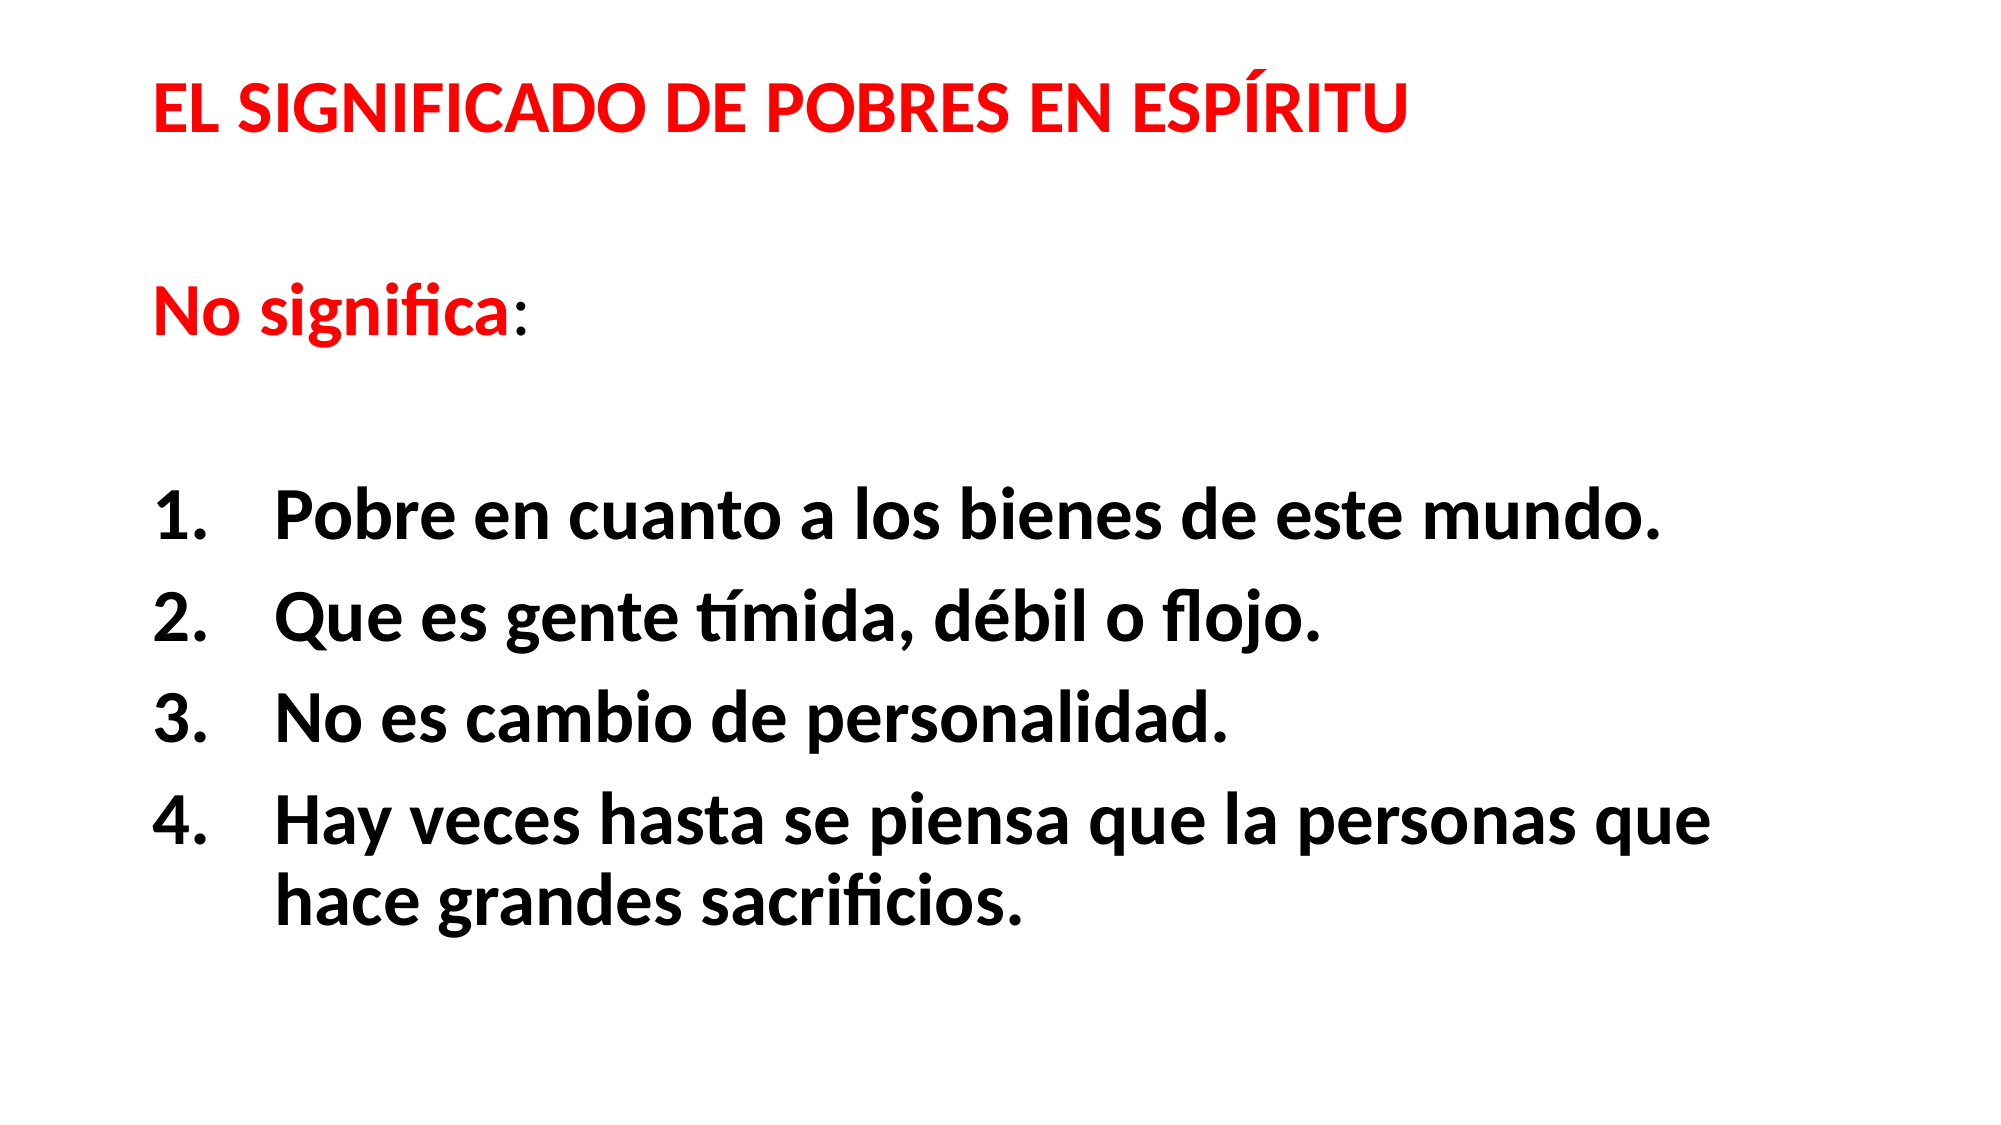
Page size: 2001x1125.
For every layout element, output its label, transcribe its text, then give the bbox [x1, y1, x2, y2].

list EL SIGNIFICADO DE POBRES EN ESPÍRITU No significa: Pobre en cuanto a los bienes de este mundo. Que es gente tímida, débil o flojo. No es cambio de personalidad. Hay veces hasta se piensa que la personas que hace grandes sacrificios. [137, 59, 1863, 1014]
